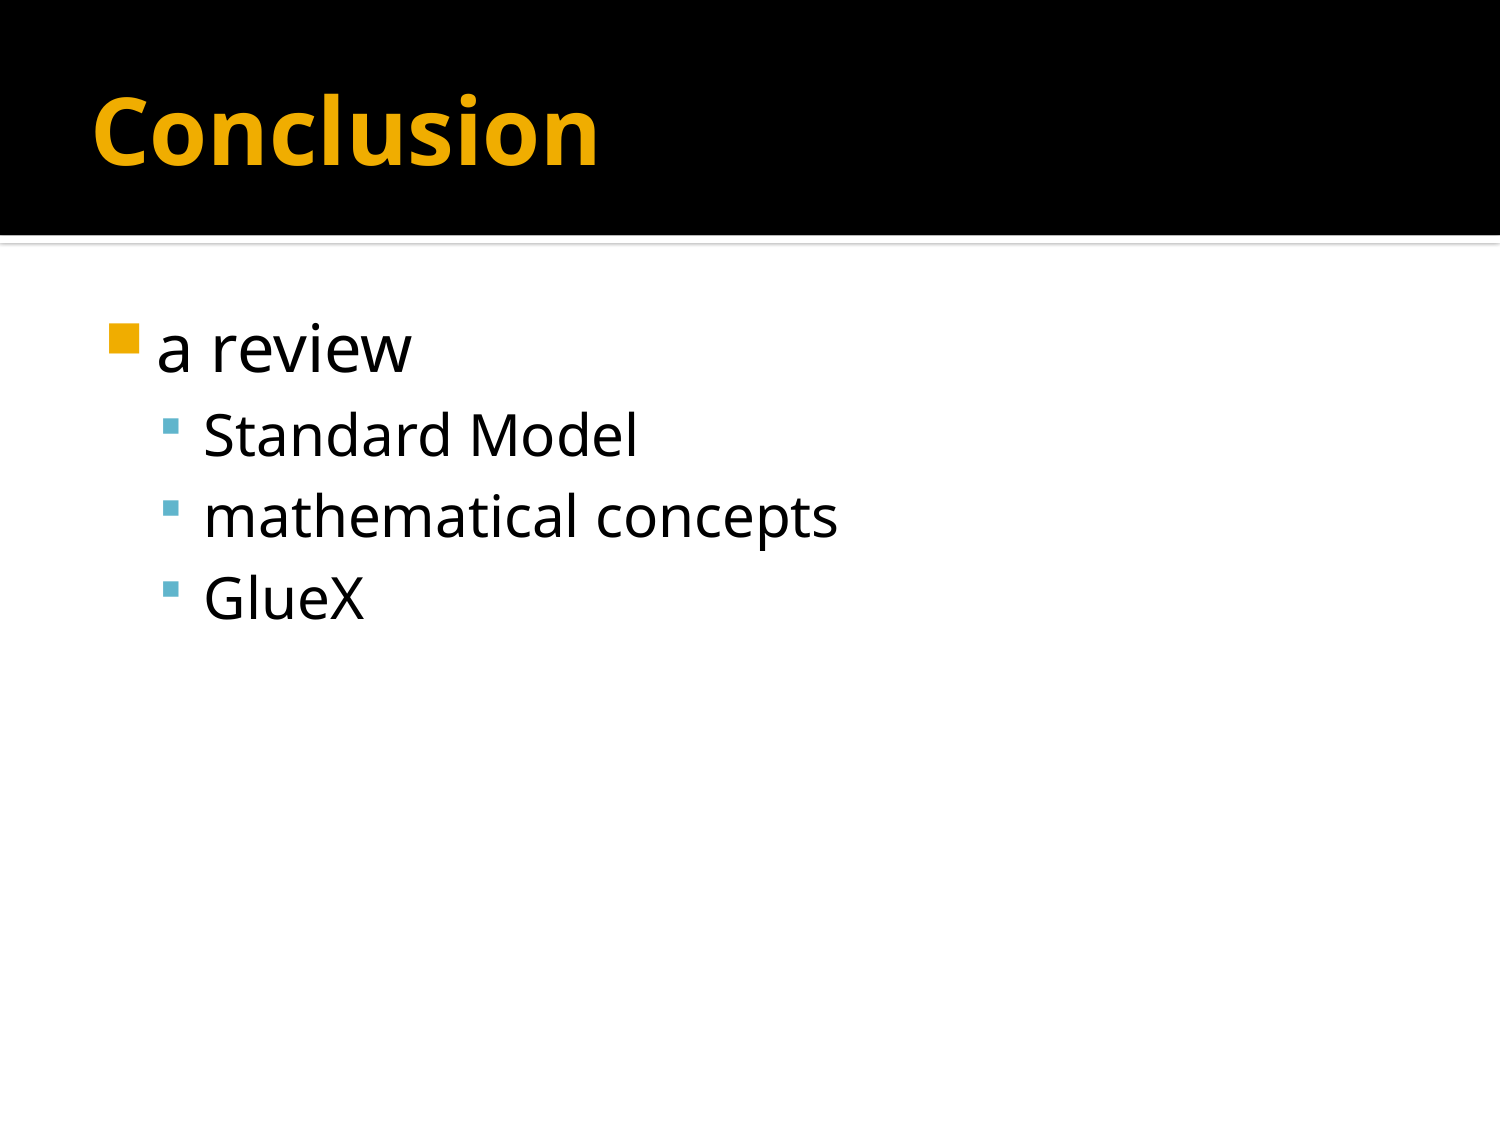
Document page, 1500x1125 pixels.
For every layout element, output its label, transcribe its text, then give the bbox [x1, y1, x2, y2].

list a review Standard Model mathematical concepts GlueX [75, 291, 1425, 1050]
title Conclusion [75, 25, 1425, 231]
